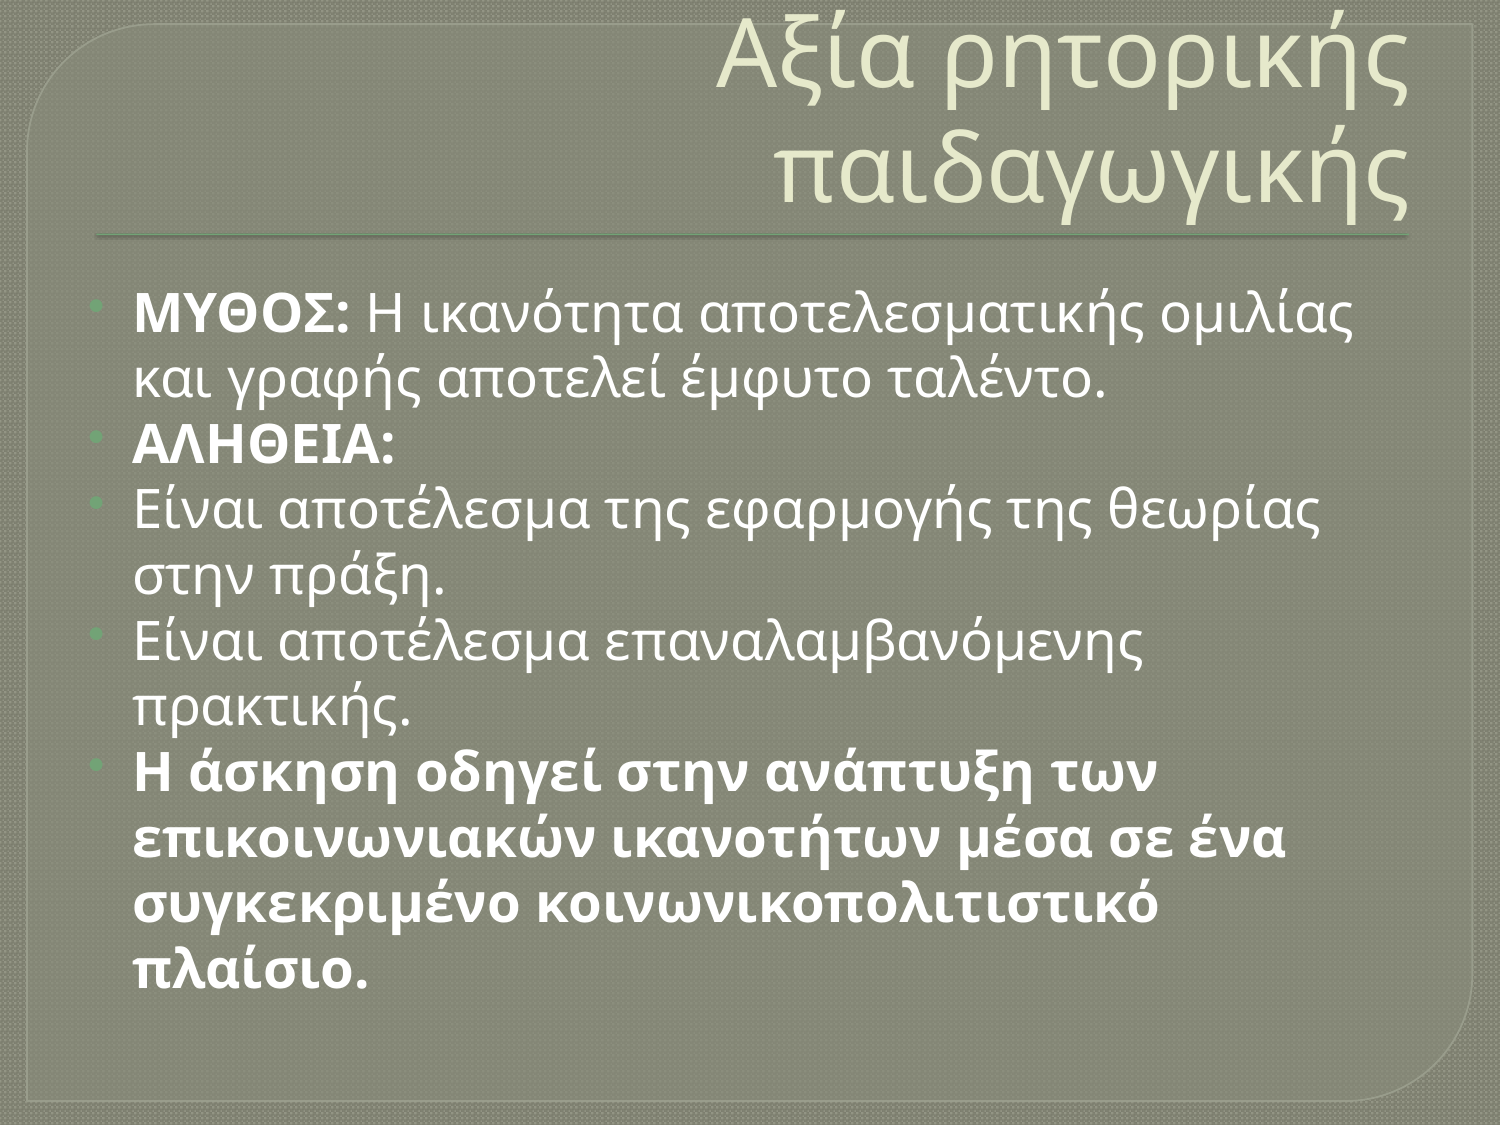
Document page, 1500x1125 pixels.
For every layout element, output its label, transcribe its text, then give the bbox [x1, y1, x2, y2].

title Aξία ρητορικής παιδαγωγικής [75, 41, 1425, 230]
list ΜΥΘΟΣ: H ικανότητα αποτελεσματικής ομιλίας και γραφής αποτελεί έμφυτο ταλέντο. ΑΛΗΘΕΙΑ: Eίναι αποτέλεσμα της εφαρμογής της θεωρίας στην πράξη. Είναι αποτέλεσμα επαναλαμβανόμενης πρακτικής. Η άσκηση οδηγεί στην ανάπτυξη των επικοινωνιακών ικανοτήτων μέσα σε ένα συγκεκριμένο κοινωνικοπολιτιστικό πλαίσιο. [75, 270, 1425, 1013]
